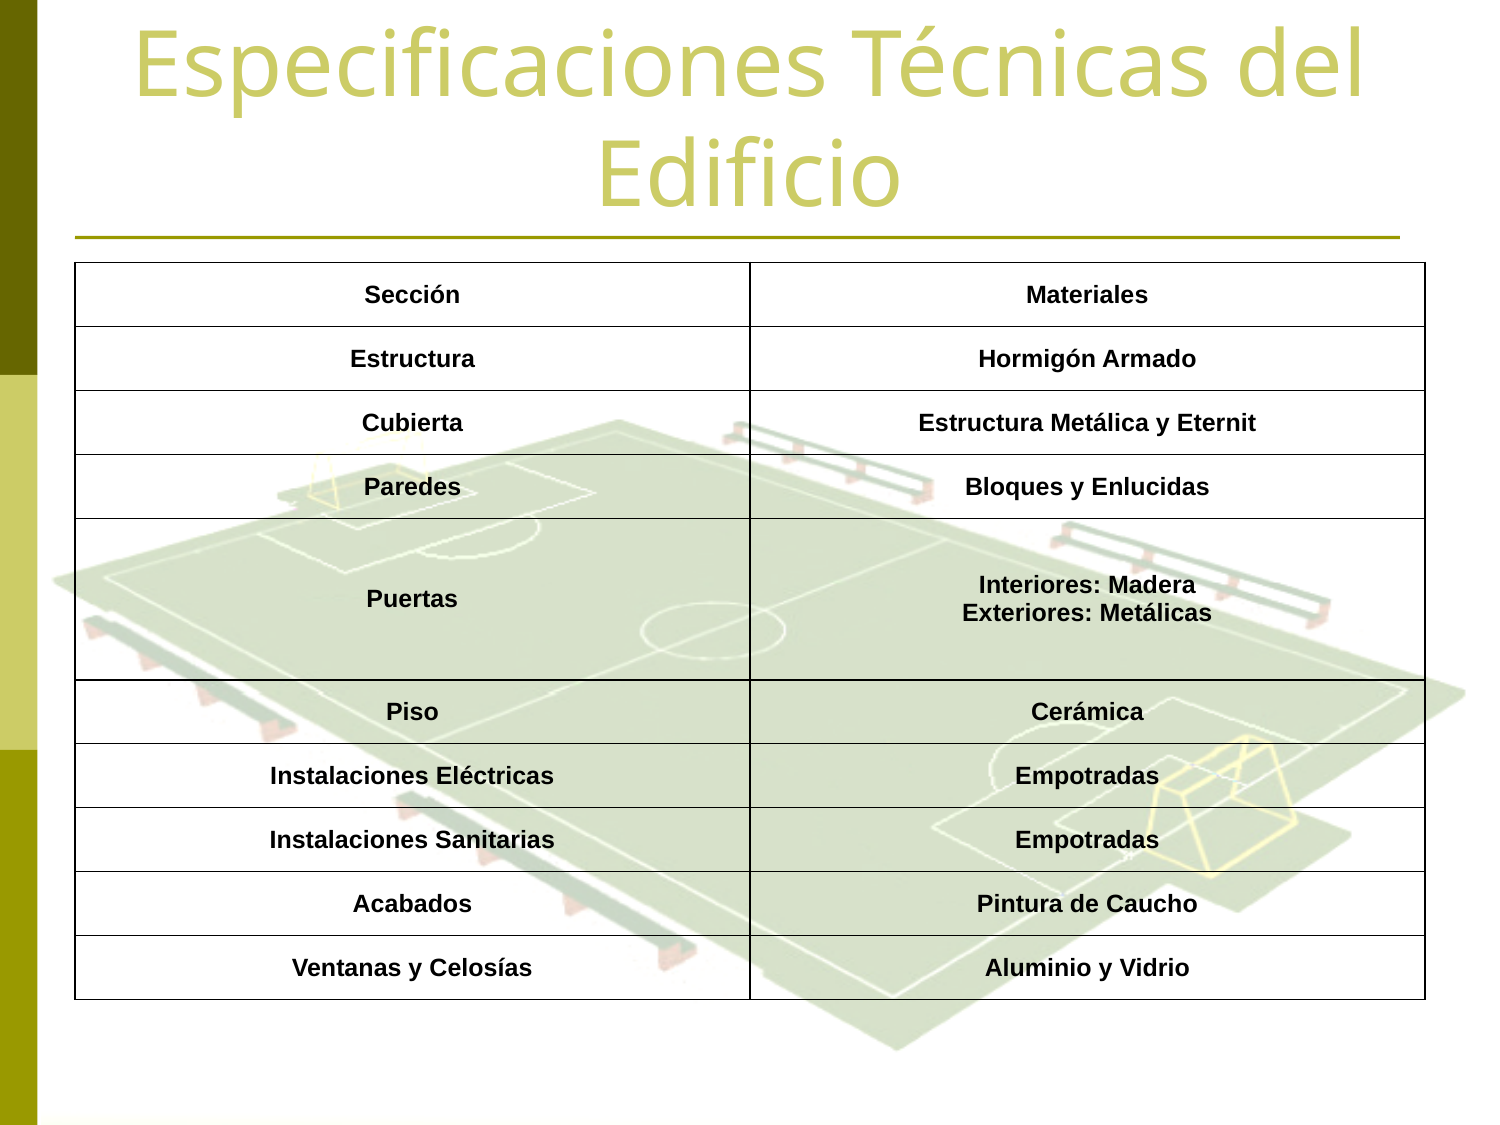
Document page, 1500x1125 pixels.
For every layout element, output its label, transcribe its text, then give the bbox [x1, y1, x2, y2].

picture [40, 255, 1500, 1125]
title Especificaciones Técnicas del Edificio [74, 45, 1426, 233]
